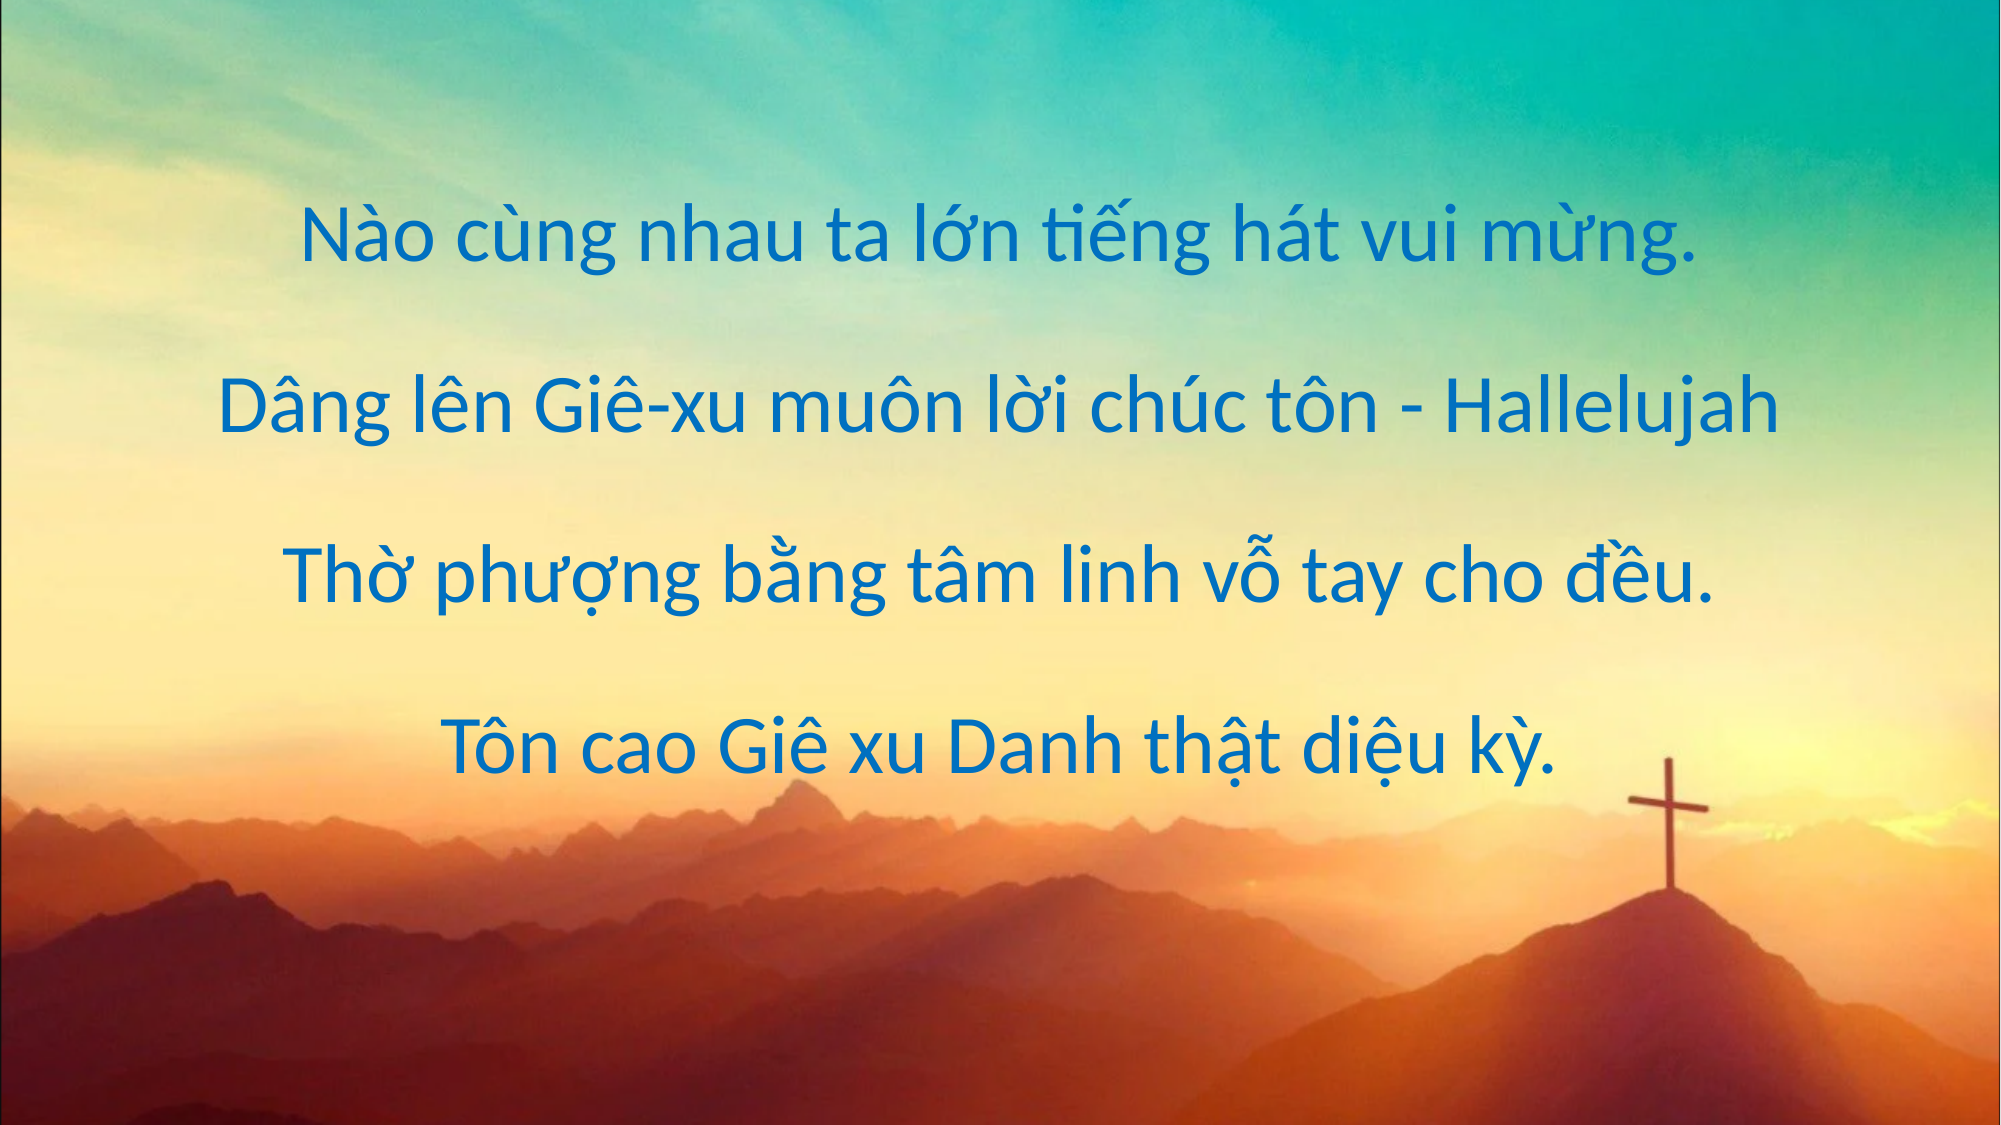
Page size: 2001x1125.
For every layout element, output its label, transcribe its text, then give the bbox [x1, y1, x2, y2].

list Nào cùng nhau ta lớn tiếng hát vui mừng. Dâng lên Giê-xu muôn lời chúc tôn - Hallelujah Thờ phượng bằng tâm linh vỗ tay cho đều. Tôn cao Giê xu Danh thật diệu kỳ. [0, 0, 2000, 1125]
